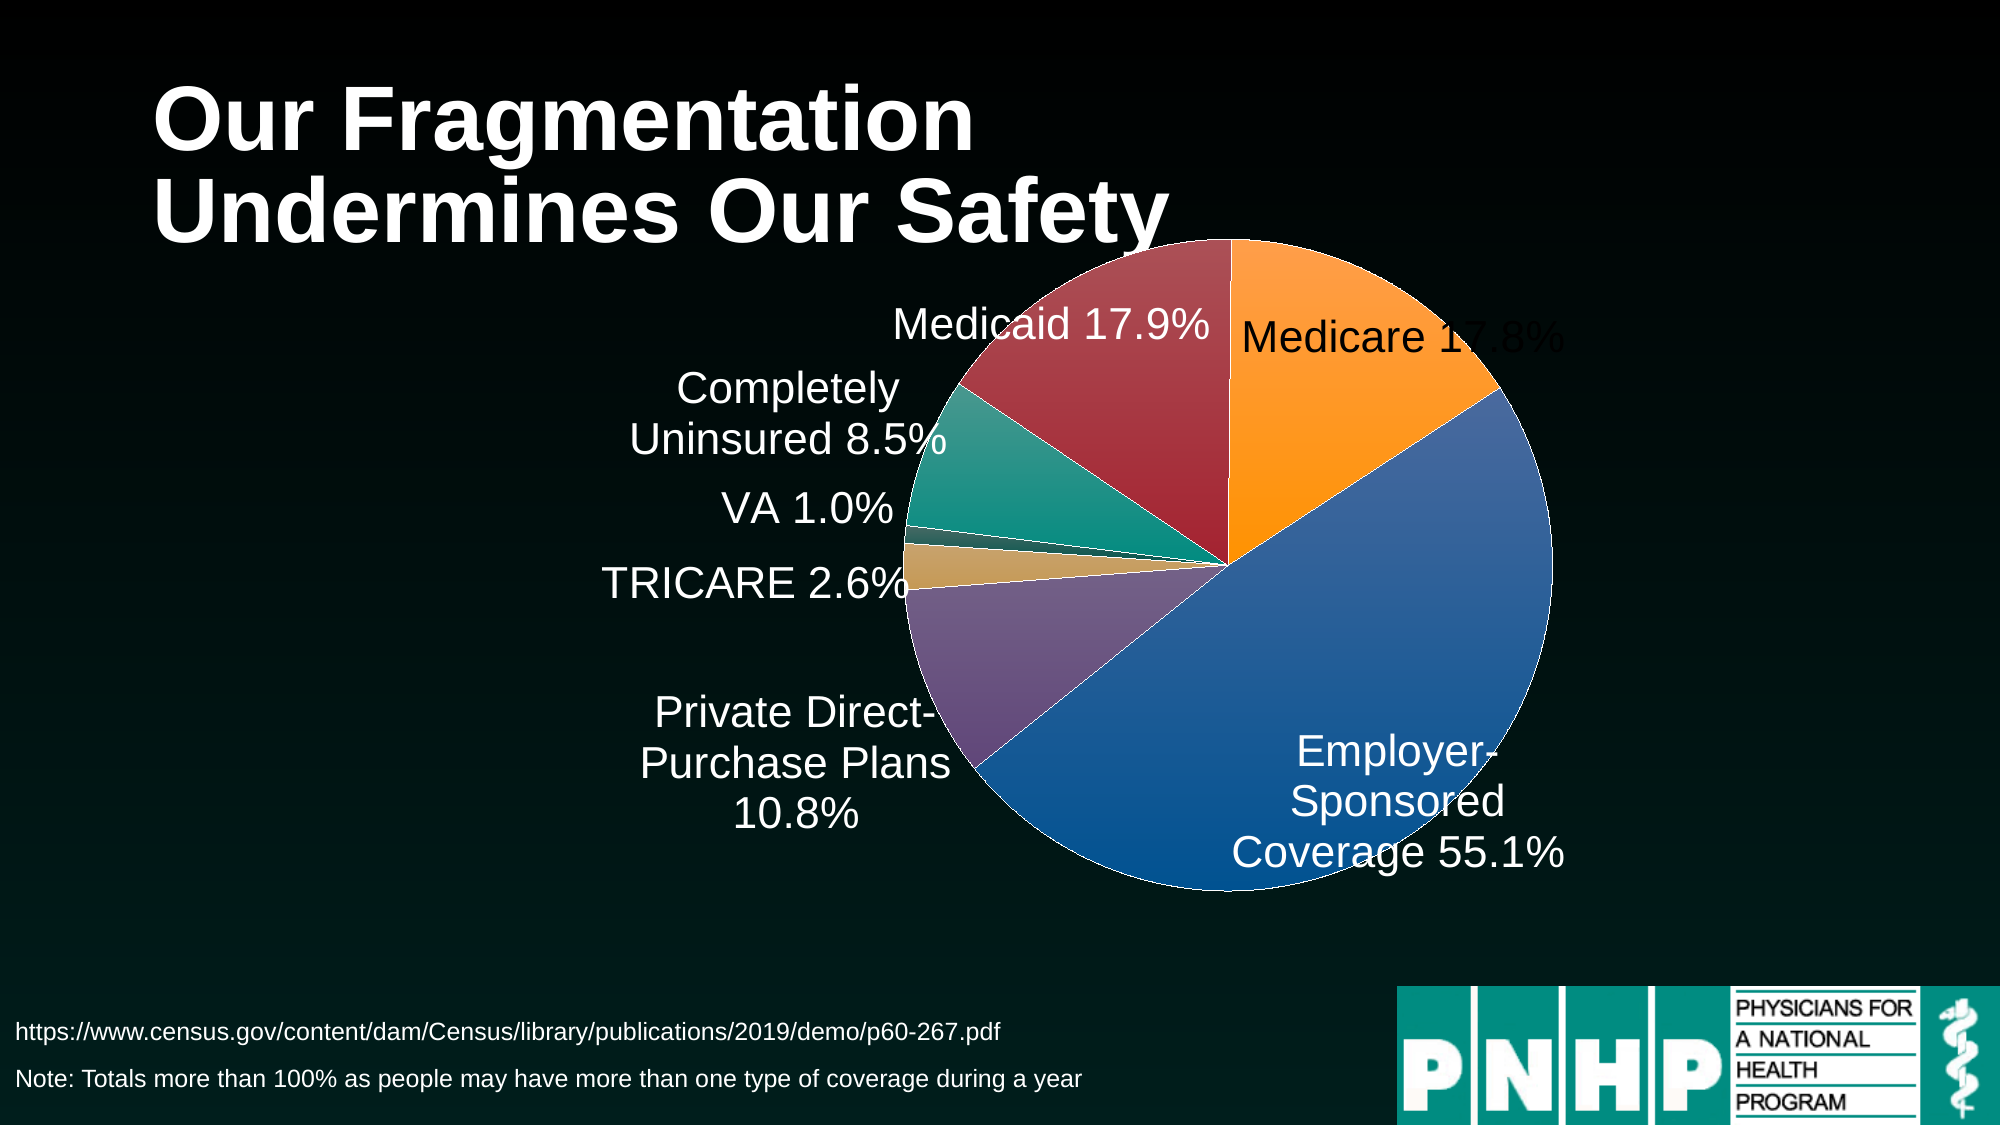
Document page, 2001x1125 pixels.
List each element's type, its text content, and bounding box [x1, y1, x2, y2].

title Our Fragmentation Undermines Our Safety [137, 59, 1863, 278]
chart [31, 219, 1757, 987]
picture [1397, 986, 2000, 1125]
list https://www.census.gov/content/dam/Census/library/publications/2019/demo/p60-267.pdf Note: Totals more than 100% as people may have more than one type of coverage during a year [0, 986, 1350, 1125]
